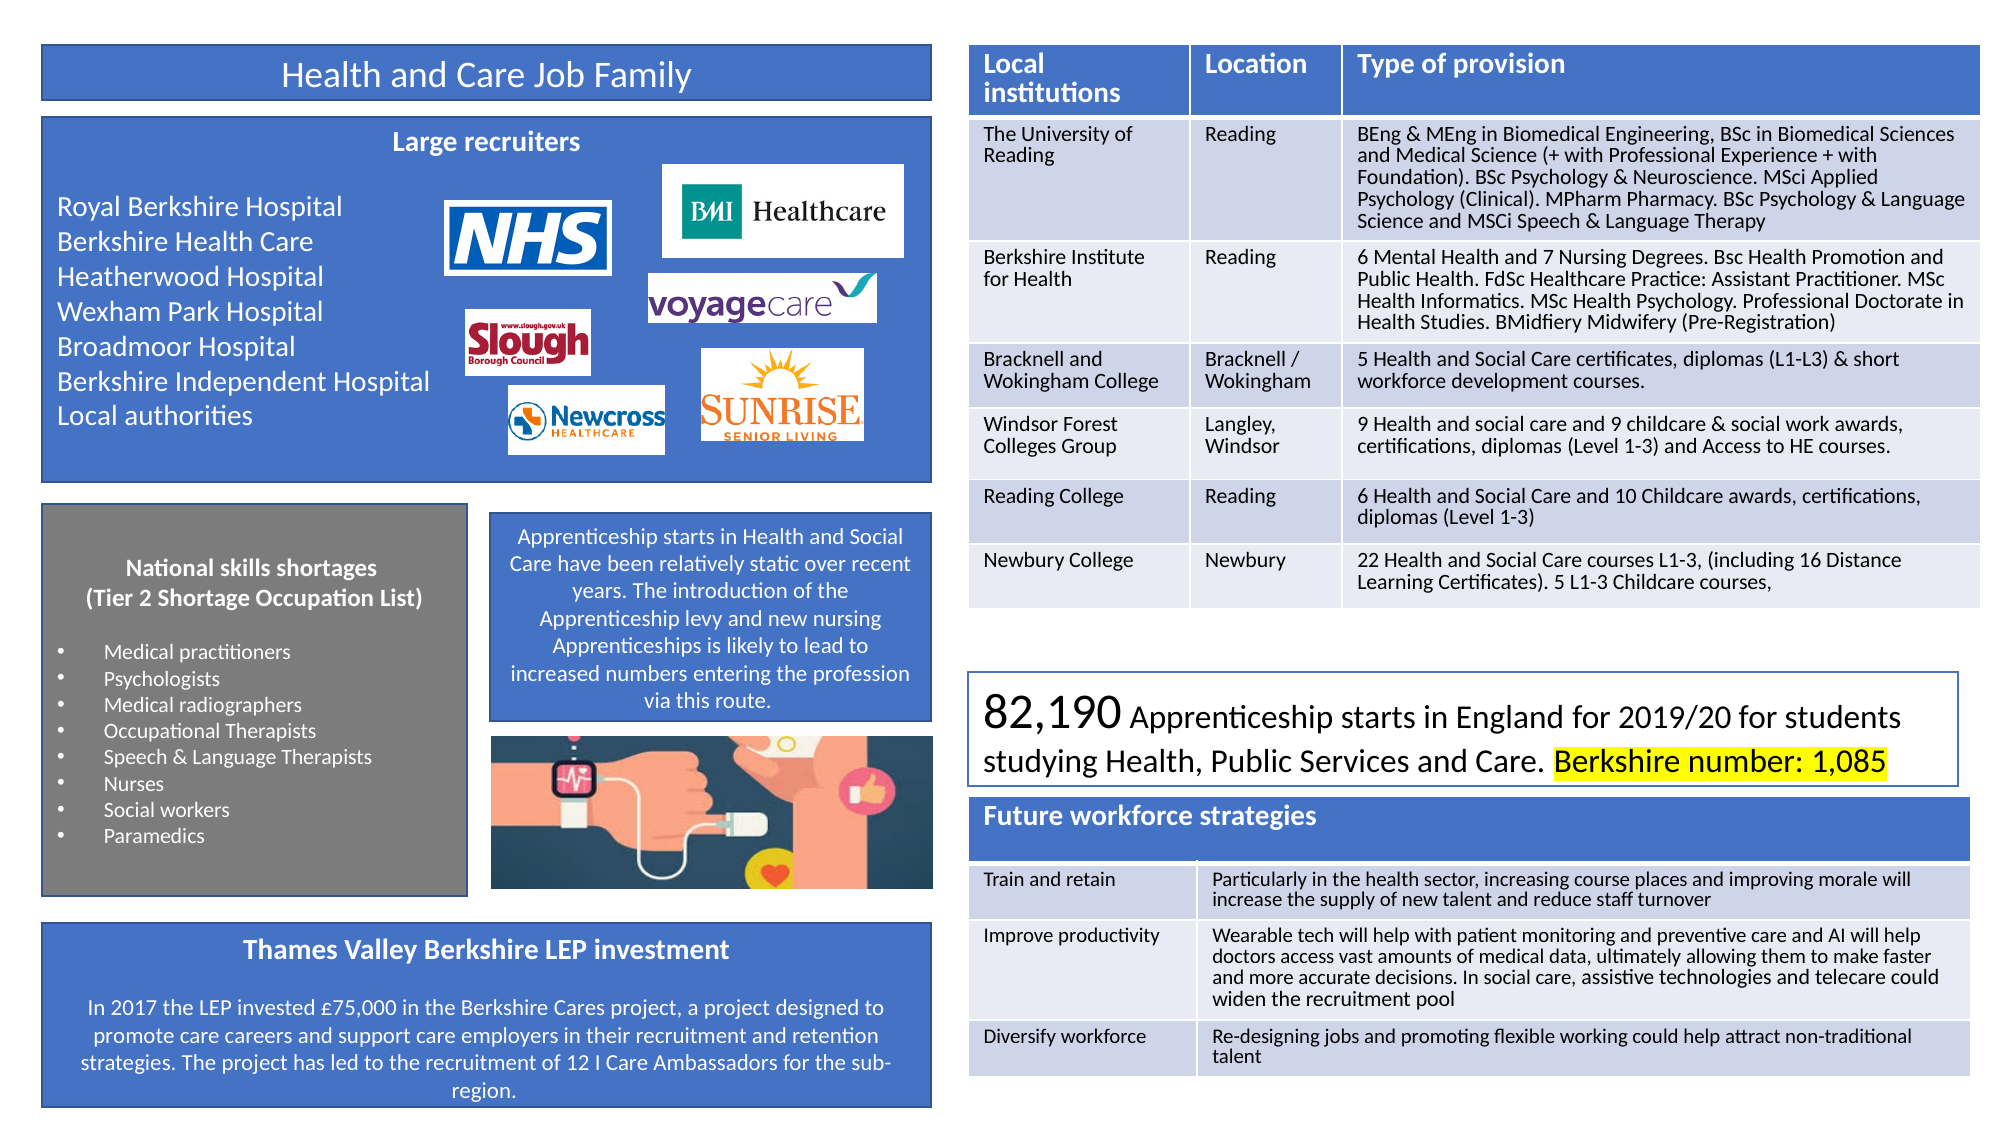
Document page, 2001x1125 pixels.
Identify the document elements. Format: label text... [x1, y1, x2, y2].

picture [648, 273, 877, 323]
text_box National skills shortages (Tier 2 Shortage Occupation List) Medical practitioners Psychologists Medical radiographers Occupational Therapists Speech & Language Therapists Nurses Social workers Paramedics [41, 503, 468, 897]
table_cell Reading [1191, 242, 1341, 342]
table_cell Wearable tech will help with patient monitoring and preventive care and AI will help doctors access vast amounts of medical data, ultimately allowing them to make faster and more accurate decisions. In social care, assistive technologies and telecare could widen the recruitment pool [1198, 921, 1970, 1019]
table_cell Reading College [969, 480, 1189, 543]
table_cell Re-designing jobs and promoting flexible working could help attract non-traditional talent [1198, 1021, 1970, 1076]
table_cell Reading [1191, 480, 1341, 543]
table_cell 6 Health and Social Care and 10 Childcare awards, certifications, diplomas (Level 1-3) [1343, 480, 1980, 543]
table_header Future workforce strategies [969, 797, 1970, 861]
text_box Health and Care Job Family [41, 44, 932, 101]
table_cell 9 Health and social care and 9 childcare & social work awards, certifications, diplomas (Level 1-3) and Access to HE courses. [1343, 409, 1980, 479]
picture [508, 385, 665, 456]
table_cell Berkshire Institute for Health [969, 242, 1189, 342]
table_cell BEng & MEng in Biomedical Engineering, BSc in Biomedical Sciences and Medical Science (+ with Professional Experience + with Foundation). BSc Psychology & Neuroscience. MSci Applied Psychology (Clinical). MPharm Pharmacy. BSc Psychology & Language Science and MSCi Speech & Language Therapy [1343, 120, 1980, 240]
table_cell Bracknell / Wokingham [1191, 344, 1341, 407]
table_cell Newbury [1191, 545, 1341, 608]
text_box Thames Valley Berkshire LEP investment In 2017 the LEP invested £75,000 in the Berkshire Cares project, a project designed to promote care careers and support care employers in their recruitment and retention strategies. The project has led to the recruitment of 12 I Care Ambassadors for the sub-region. [41, 922, 932, 1108]
table_cell 5 Health and Social Care certificates, diplomas (L1-L3) & short workforce development courses. [1343, 344, 1980, 407]
picture [701, 348, 864, 441]
table_cell Diversify workforce [969, 1021, 1196, 1076]
table_cell Particularly in the health sector, increasing course places and improving morale will increase the supply of new talent and reduce staff turnover [1198, 866, 1970, 919]
text_box Apprenticeship starts in Health and Social Care have been relatively static over recent years. The introduction of the Apprenticeship levy and new nursing Apprenticeships is likely to lead to increased numbers entering the profession via this route. [489, 512, 932, 722]
table_header Location [1191, 45, 1341, 115]
table_cell Reading [1191, 120, 1341, 240]
table_header Local institutions [969, 45, 1189, 115]
table_cell Newbury College [969, 545, 1189, 608]
table_cell Langley, Windsor [1191, 409, 1341, 479]
picture [662, 164, 904, 258]
text_box 82,190 Apprenticeship starts in England for 2019/20 for students studying Health, Public Services and Care. Berkshire number: 1,085 [967, 671, 1959, 787]
text_box Large recruiters Royal Berkshire Hospital Berkshire Health Care Heatherwood Hospital Wexham Park Hospital Broadmoor Hospital Berkshire Independent Hospital Local authorities [41, 116, 932, 483]
picture [444, 200, 612, 276]
table_cell 22 Health and Social Care courses L1-3, (including 16 Distance Learning Certificates). 5 L1-3 Childcare courses, [1343, 545, 1980, 608]
table_cell The University of Reading [969, 120, 1189, 240]
table_cell Improve productivity [969, 921, 1196, 1019]
picture [491, 736, 933, 889]
table_header Type of provision [1343, 45, 1980, 115]
picture [465, 309, 591, 376]
table_cell Windsor Forest Colleges Group [969, 409, 1189, 479]
table_cell Bracknell and Wokingham College [969, 344, 1189, 407]
table_cell Train and retain [969, 866, 1196, 919]
table_cell 6 Mental Health and 7 Nursing Degrees. Bsc Health Promotion and Public Health. FdSc Healthcare Practice: Assistant Practitioner. MSc Health Informatics. MSc Health Psychology. Professional Doctorate in Health Studies. BMidfiery Midwifery (Pre-Registration) [1343, 242, 1980, 342]
